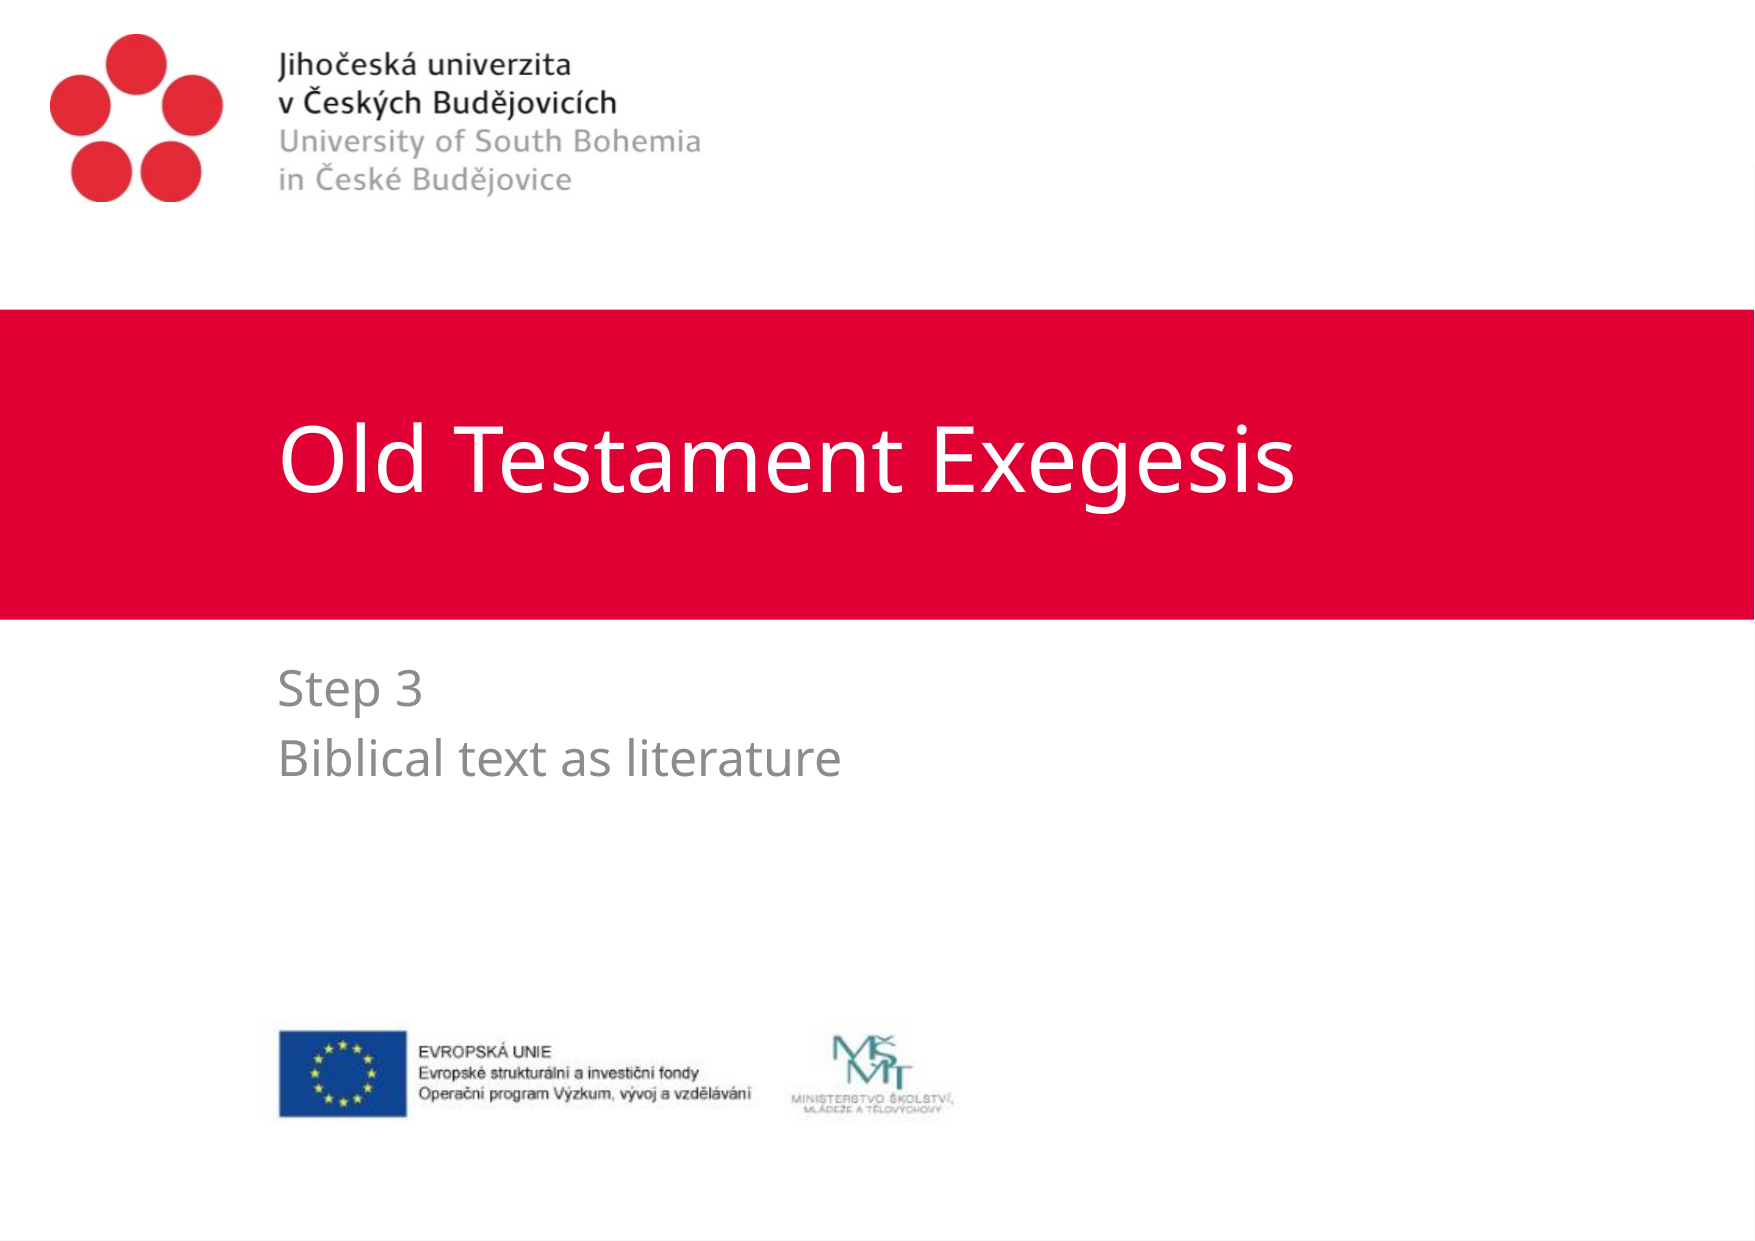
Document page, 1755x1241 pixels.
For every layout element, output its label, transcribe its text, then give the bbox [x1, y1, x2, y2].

subtitle Step 3 Biblical text as literature [262, 649, 1681, 813]
picture [234, 1021, 991, 1127]
picture [50, 34, 702, 202]
title Old Testament Exegesis [262, 332, 1623, 579]
